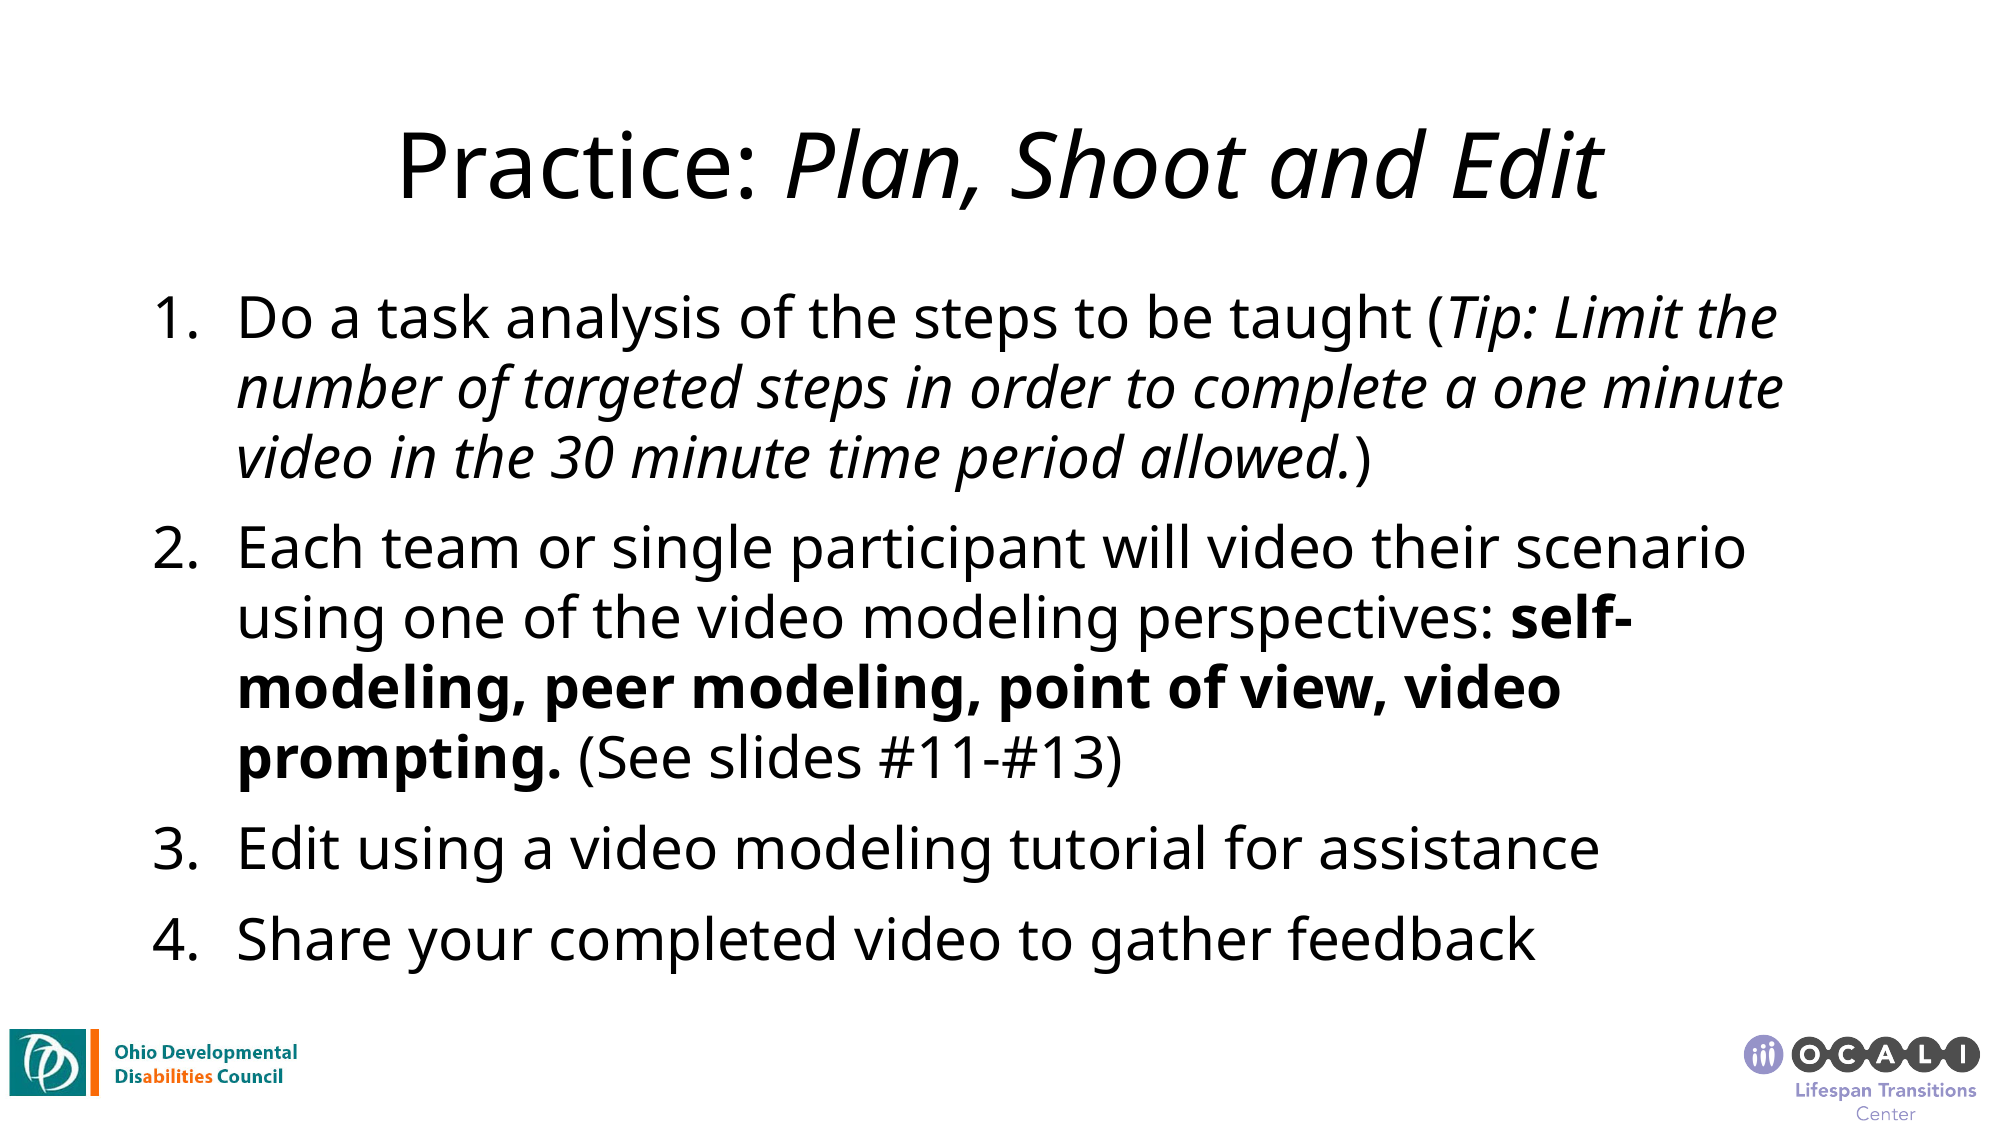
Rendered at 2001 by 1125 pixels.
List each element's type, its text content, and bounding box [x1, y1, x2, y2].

picture [0, 1029, 447, 1103]
title Practice: Plan, Shoot and Edit [137, 59, 1863, 272]
list Do a task analysis of the steps to be taught (Tip: Limit the number of targeted steps in order to complete a one minute video in the 30 minute time period allowed.) Each team or single participant will video their scenario using one of the video modeling perspectives: self-modeling, peer modeling, point of view, video prompting. (See slides #11-#13) Edit using a video modeling tutorial for assistance Share your completed video to gather feedback [137, 272, 1863, 987]
picture [1739, 1030, 1986, 1125]
